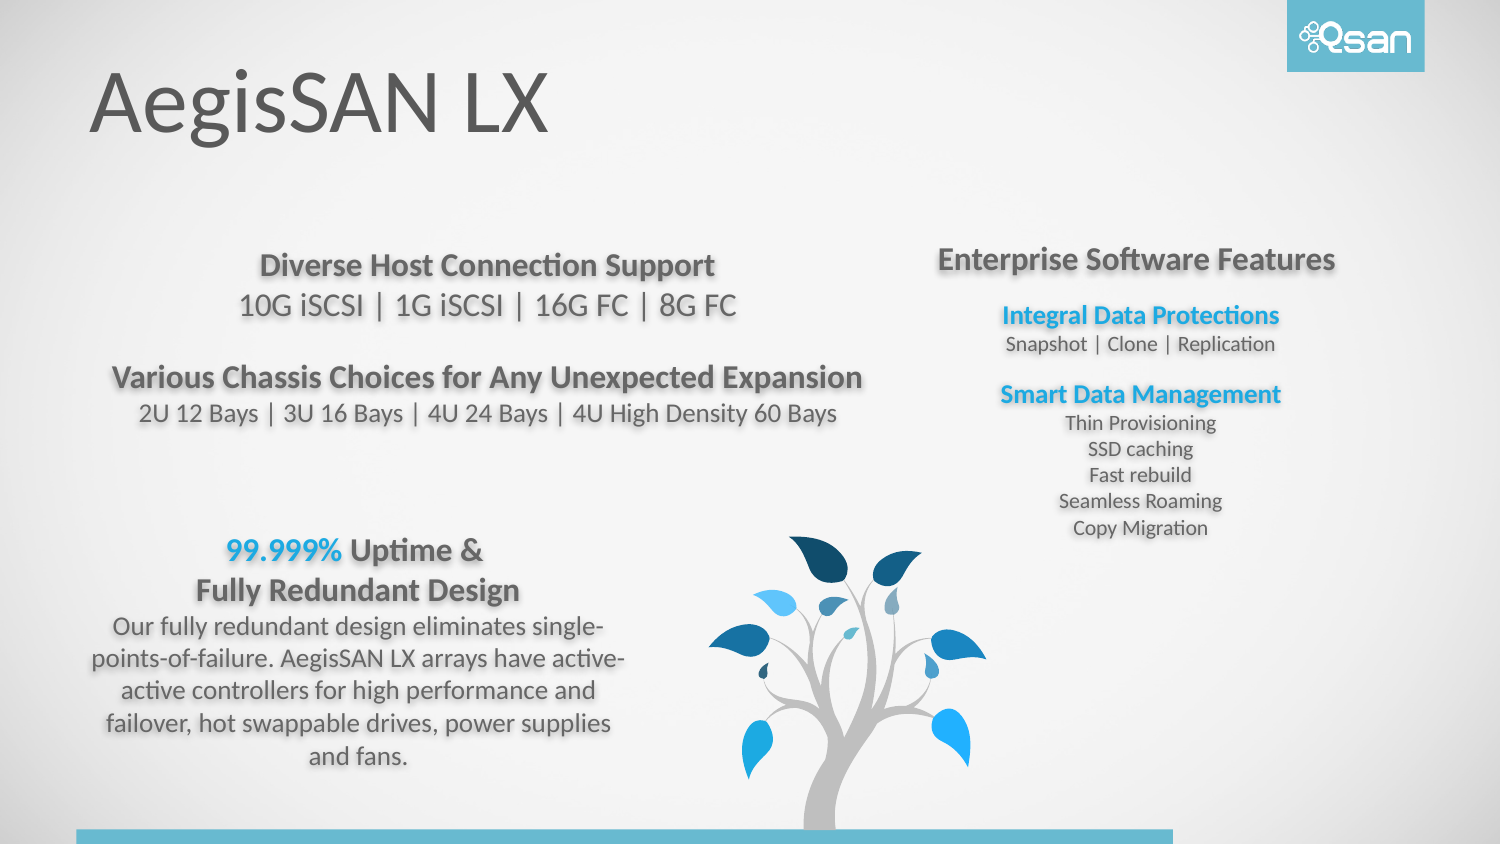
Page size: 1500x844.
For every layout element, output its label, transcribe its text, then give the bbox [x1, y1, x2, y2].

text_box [708, 535, 987, 831]
picture [1299, 21, 1411, 33]
picture [900, 0, 1500, 844]
picture [0, 0, 1287, 844]
text_box Diverse Host Connection Support 10G iSCSI | 1G iSCSI | 16G FC | 8G FC Various Chassis Choices for Any Unexpected Expansion 2U 12 Bays | 3U 16 Bays | 4U 24 Bays | 4U High Density 60 Bays [75, 174, 900, 497]
text_box 99.999% Uptime & Fully Redundant Design Our fully redundant design eliminates single-points-of-failure. AegisSAN LX arrays have active-active controllers for high performance and failover, hot swappable drives, power supplies and fans. [75, 486, 641, 812]
text_box Enterprise Software Features Integral Data Protections Snapshot | Clone | Replication Smart Data Management Thin Provisioning SSD caching Fast rebuild Seamless Roaming Copy Migration [858, 226, 1424, 551]
title AegisSAN LX [75, 33, 1425, 175]
